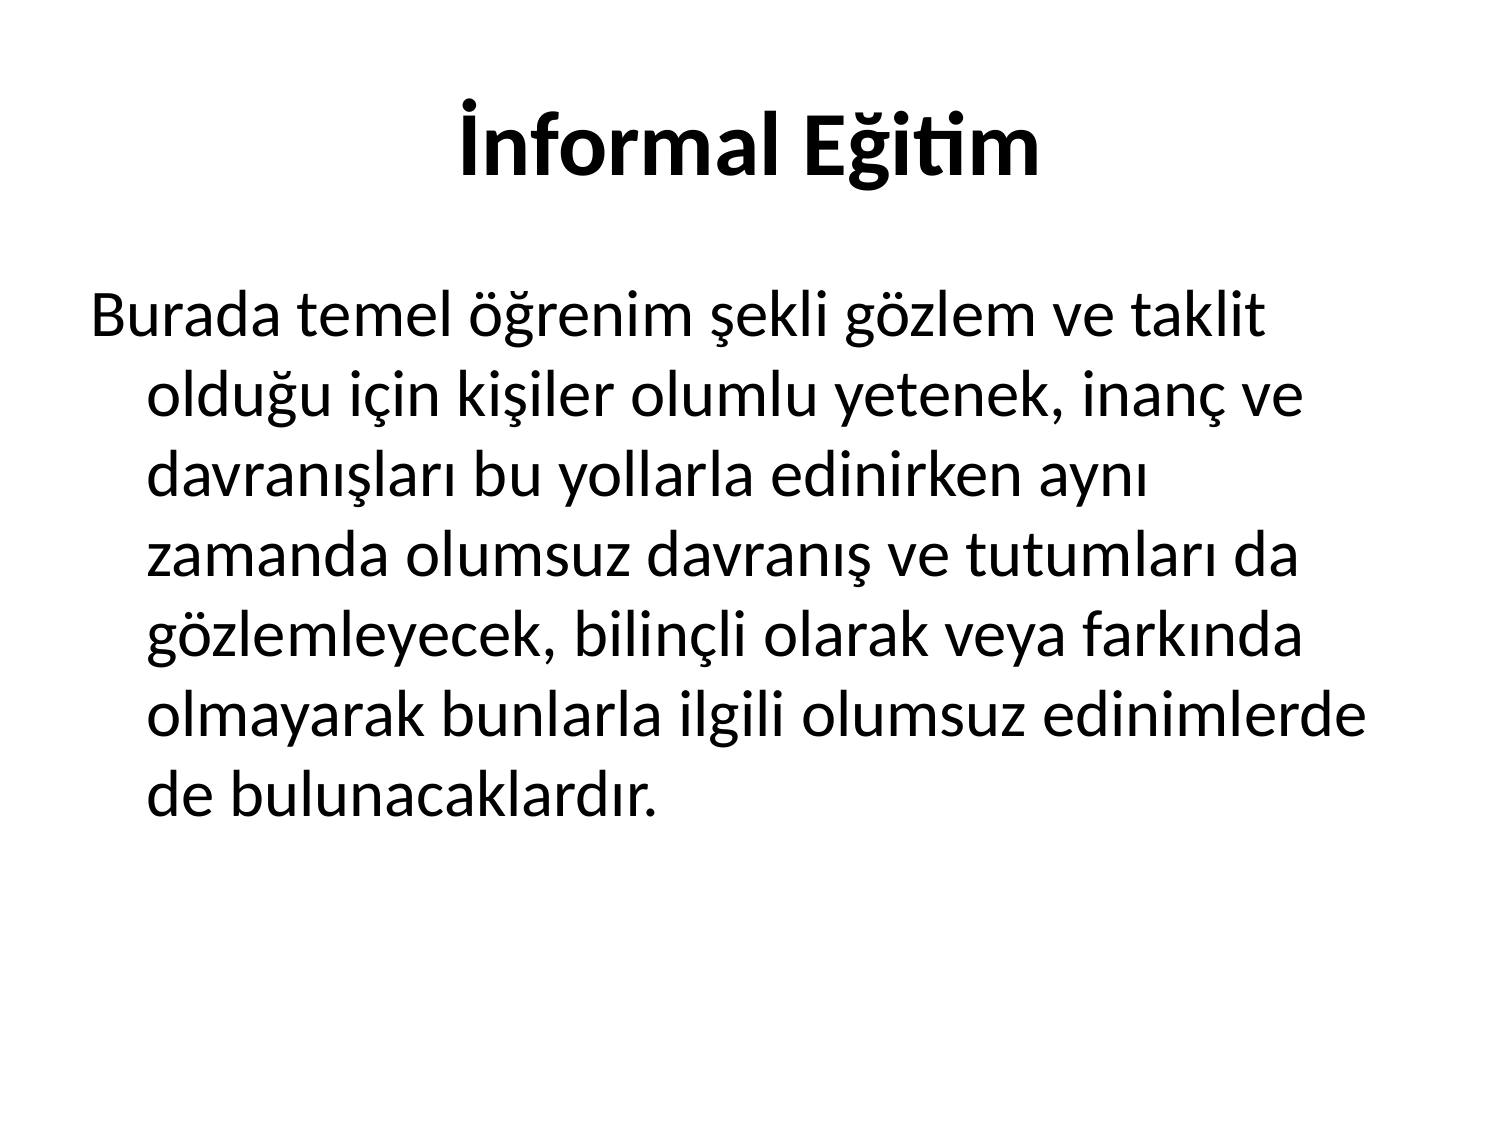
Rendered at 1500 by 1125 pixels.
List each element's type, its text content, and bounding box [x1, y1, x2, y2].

list Burada temel öğrenim şekli gözlem ve taklit olduğu için kişiler olumlu yetenek, inanç ve davranışları bu yollarla edinirken aynı zamanda olumsuz davranış ve tutumları da gözlemleyecek, bilinçli olarak veya farkında olmayarak bunlarla ilgili olumsuz edinimlerde de bulunacaklardır. [75, 262, 1425, 1005]
title İnformal Eğitim [75, 45, 1425, 233]
